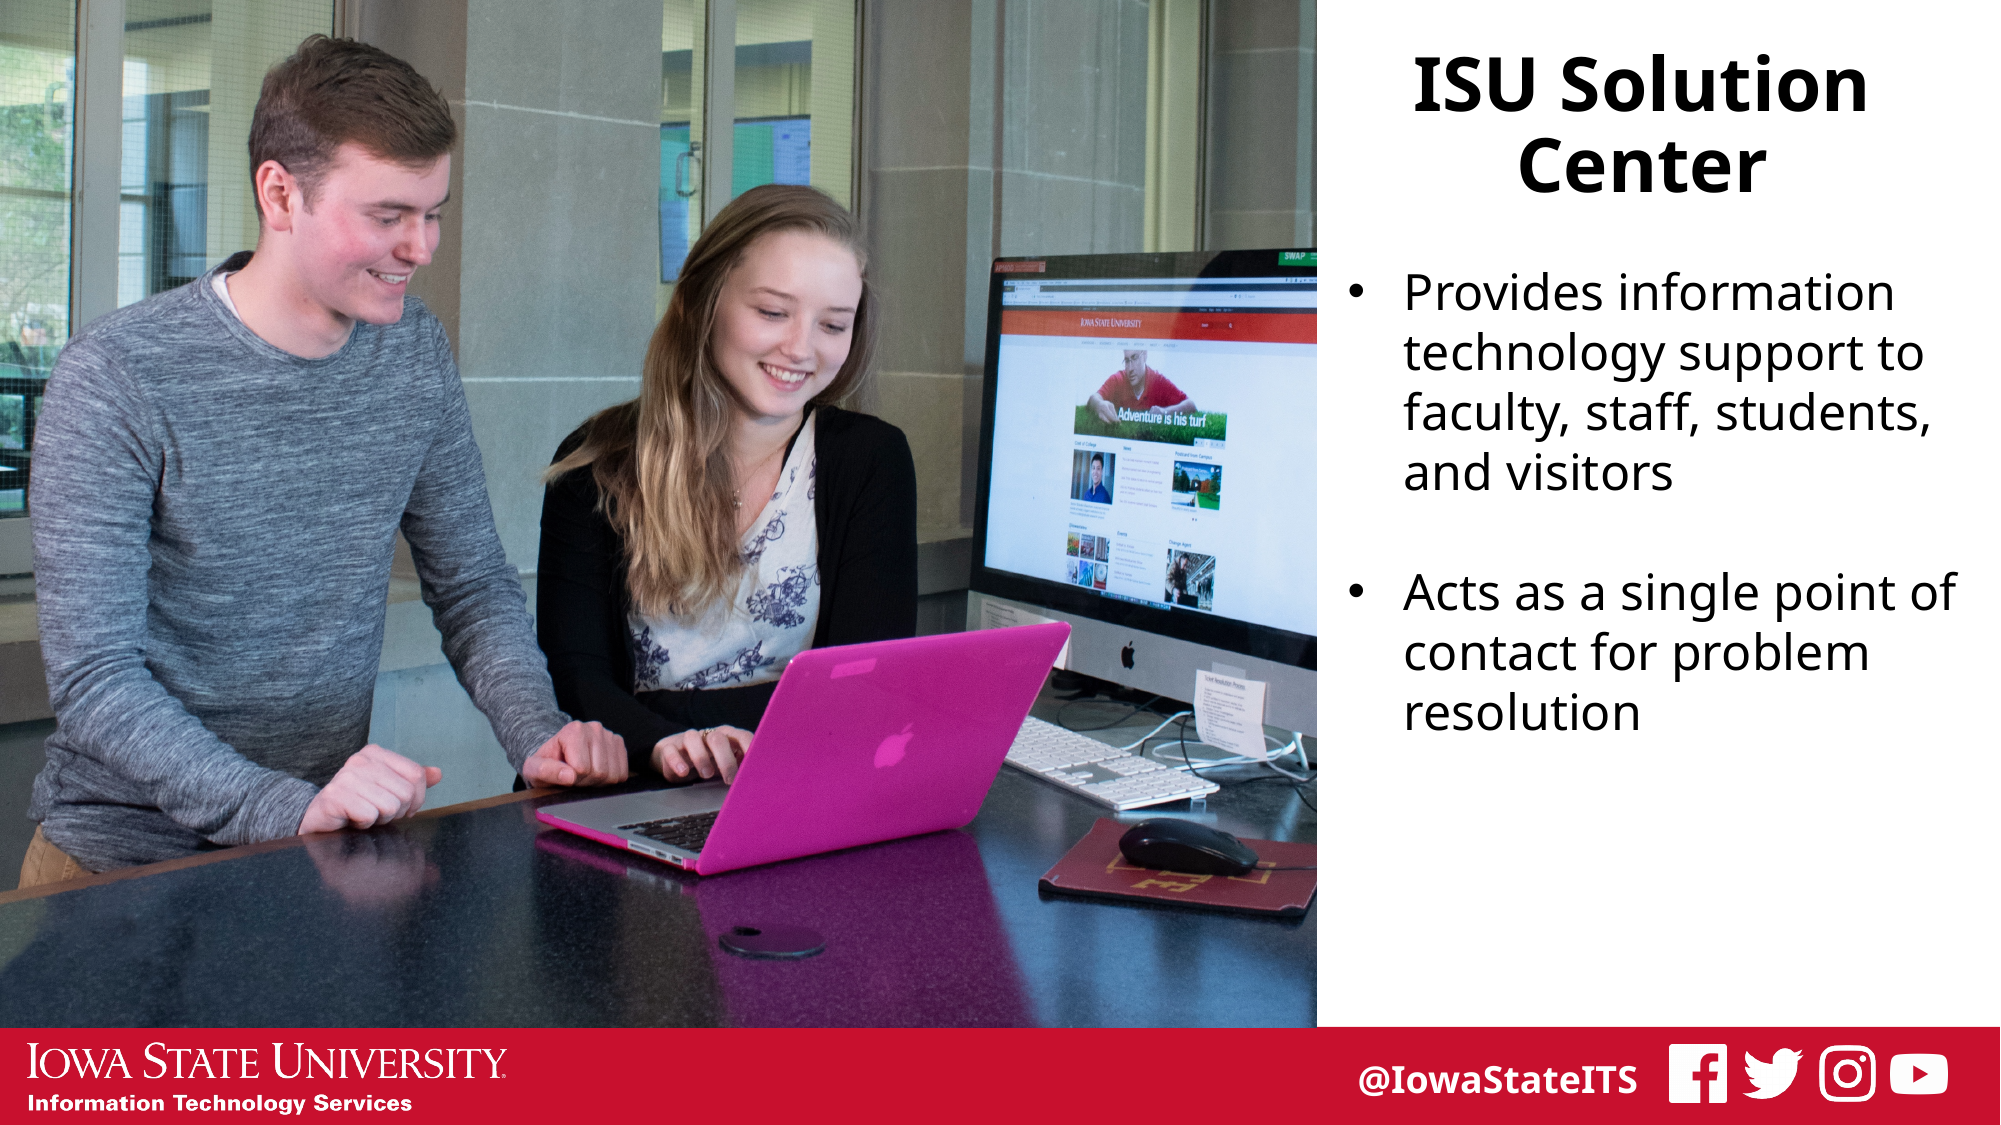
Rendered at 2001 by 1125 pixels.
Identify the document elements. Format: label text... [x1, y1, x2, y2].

picture [27, 1042, 507, 1115]
picture [0, 0, 1317, 1028]
title ISU Solution Center [1317, 1, 2000, 254]
picture [1669, 1044, 1727, 1103]
picture [1819, 1045, 1876, 1102]
picture [1742, 1048, 1804, 1099]
picture [1890, 1045, 1948, 1103]
text_box Provides information technology support to faculty, staff, students, and visitors Acts as a single point of contact for problem resolution [1332, 253, 1985, 748]
